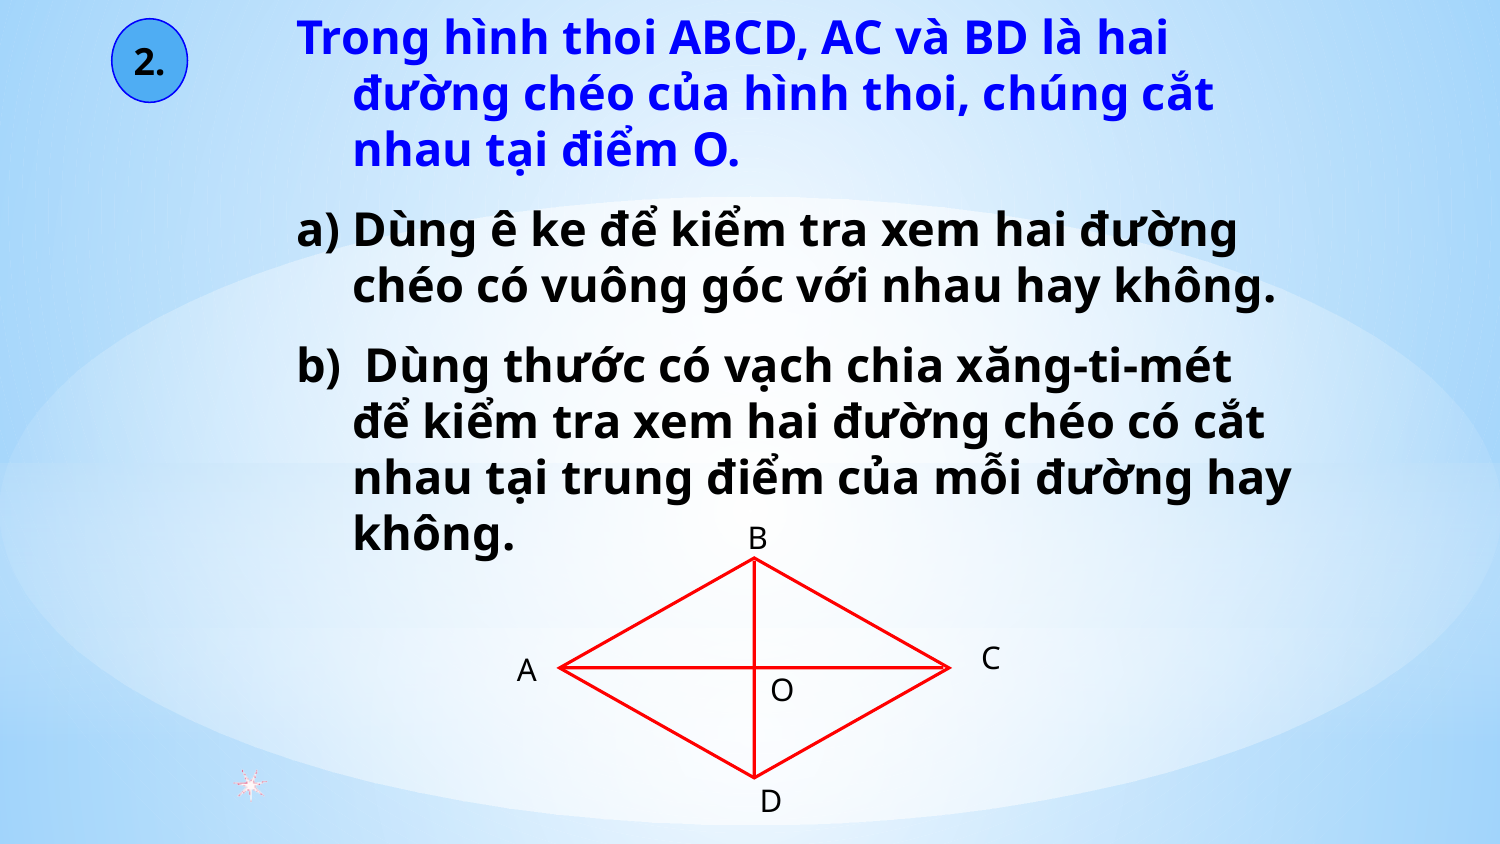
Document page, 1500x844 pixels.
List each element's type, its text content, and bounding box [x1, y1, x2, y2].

text_box Trong hình thoi ABCD, AC và BD là hai đường chéo của hình thoi, chúng cắt nhau tại điểm O. Dùng ê ke để kiểm tra xem hai đường chéo có vuông góc với nhau hay không. Dùng thước có vạch chia xăng-ti-mét để kiểm tra xem hai đường chéo có cắt nhau tại trung điểm của mỗi đường hay không. [281, 0, 1313, 568]
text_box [559, 557, 950, 779]
text_box A [502, 642, 548, 695]
text_box D [744, 787, 793, 826]
text_box B [732, 511, 781, 555]
picture [232, 766, 306, 832]
text_box 2. [111, 18, 188, 103]
text_box C [966, 630, 1014, 683]
